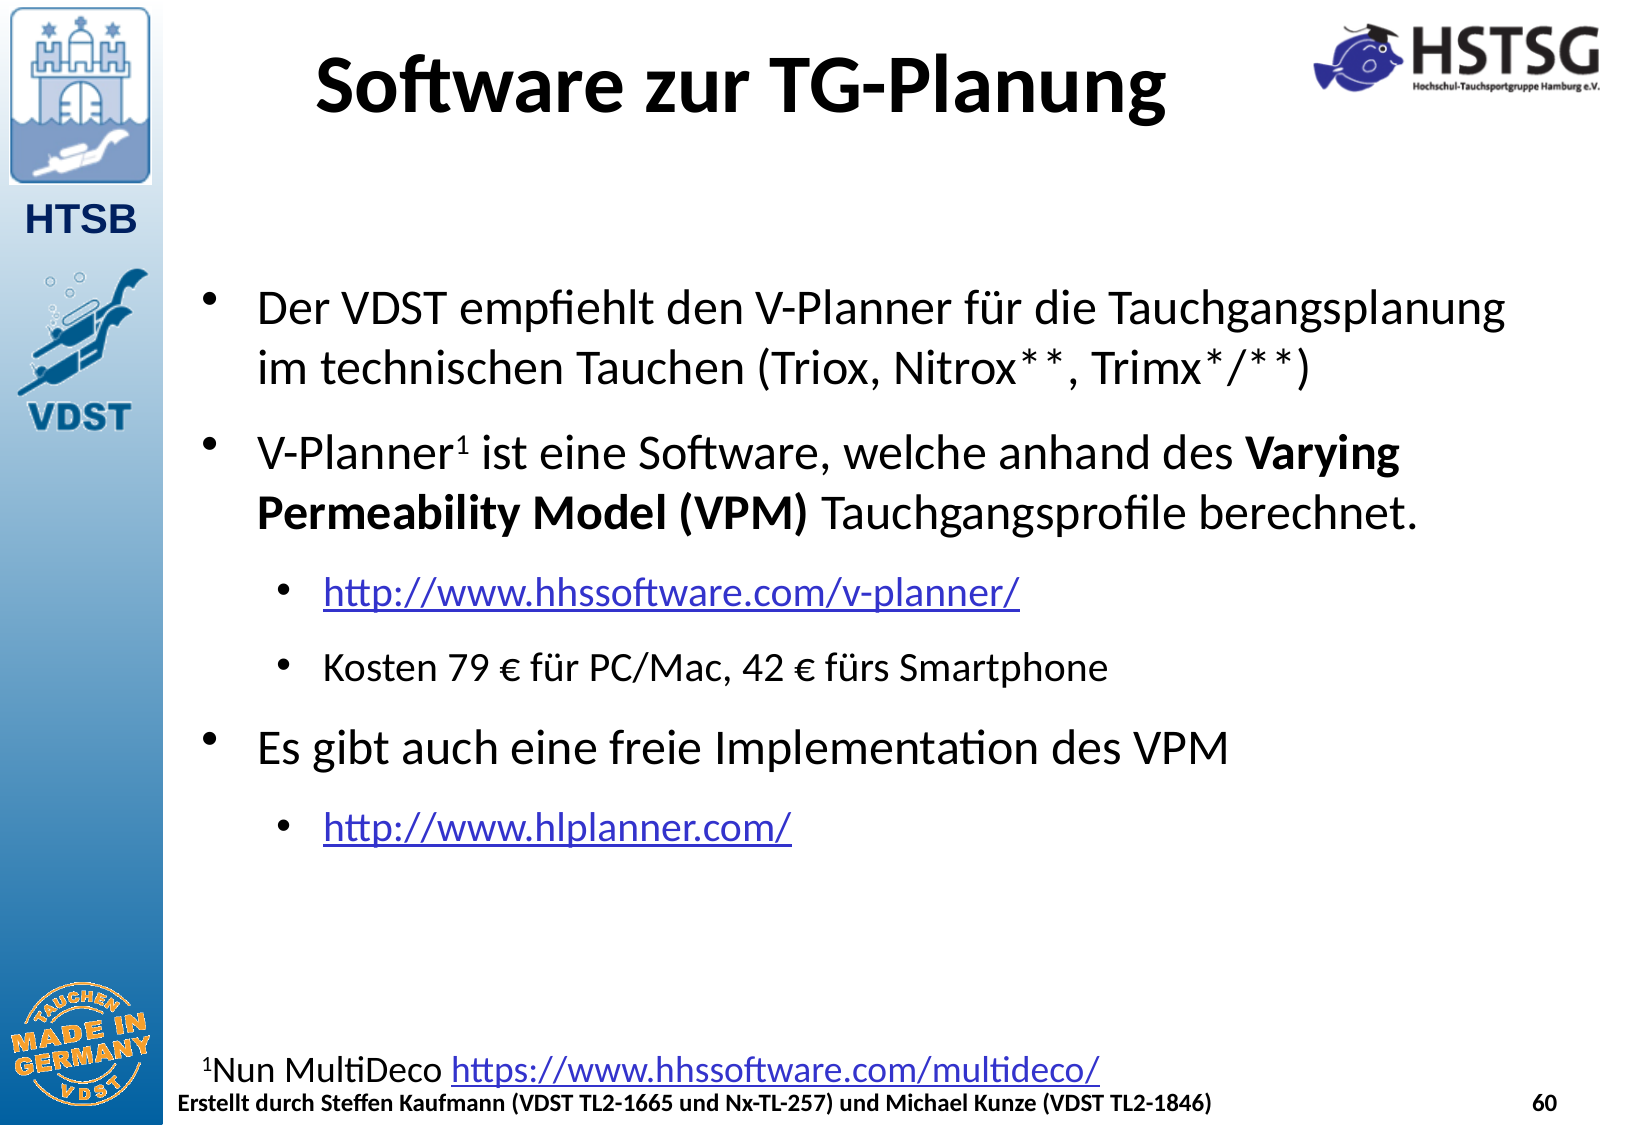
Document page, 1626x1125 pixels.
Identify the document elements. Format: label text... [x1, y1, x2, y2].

picture [11, 982, 150, 1106]
picture [16, 267, 151, 433]
title Software zur TG-Planung [186, 21, 1297, 173]
picture [9, 6, 152, 185]
list Der VDST empfiehlt den V-Planner für die Tauchgangsplanung im technischen Tauchen (Triox, Nitrox**, Trimx*/**) V-Planner1 ist eine Software, welche anhand des Varying Permeability Model (VPM) Tauchgangsprofile berechnet. http://www.hhssoftware.com/v-planner/ Kosten 79 € für PC/Mac, 42 € fürs Smartphone Es gibt auch eine freie Implementation des VPM http://www.hlplanner.com/ 1Nun MultiDeco https://www.hhssoftware.com/multideco/ [186, 267, 1581, 1035]
picture [1308, 19, 1612, 96]
